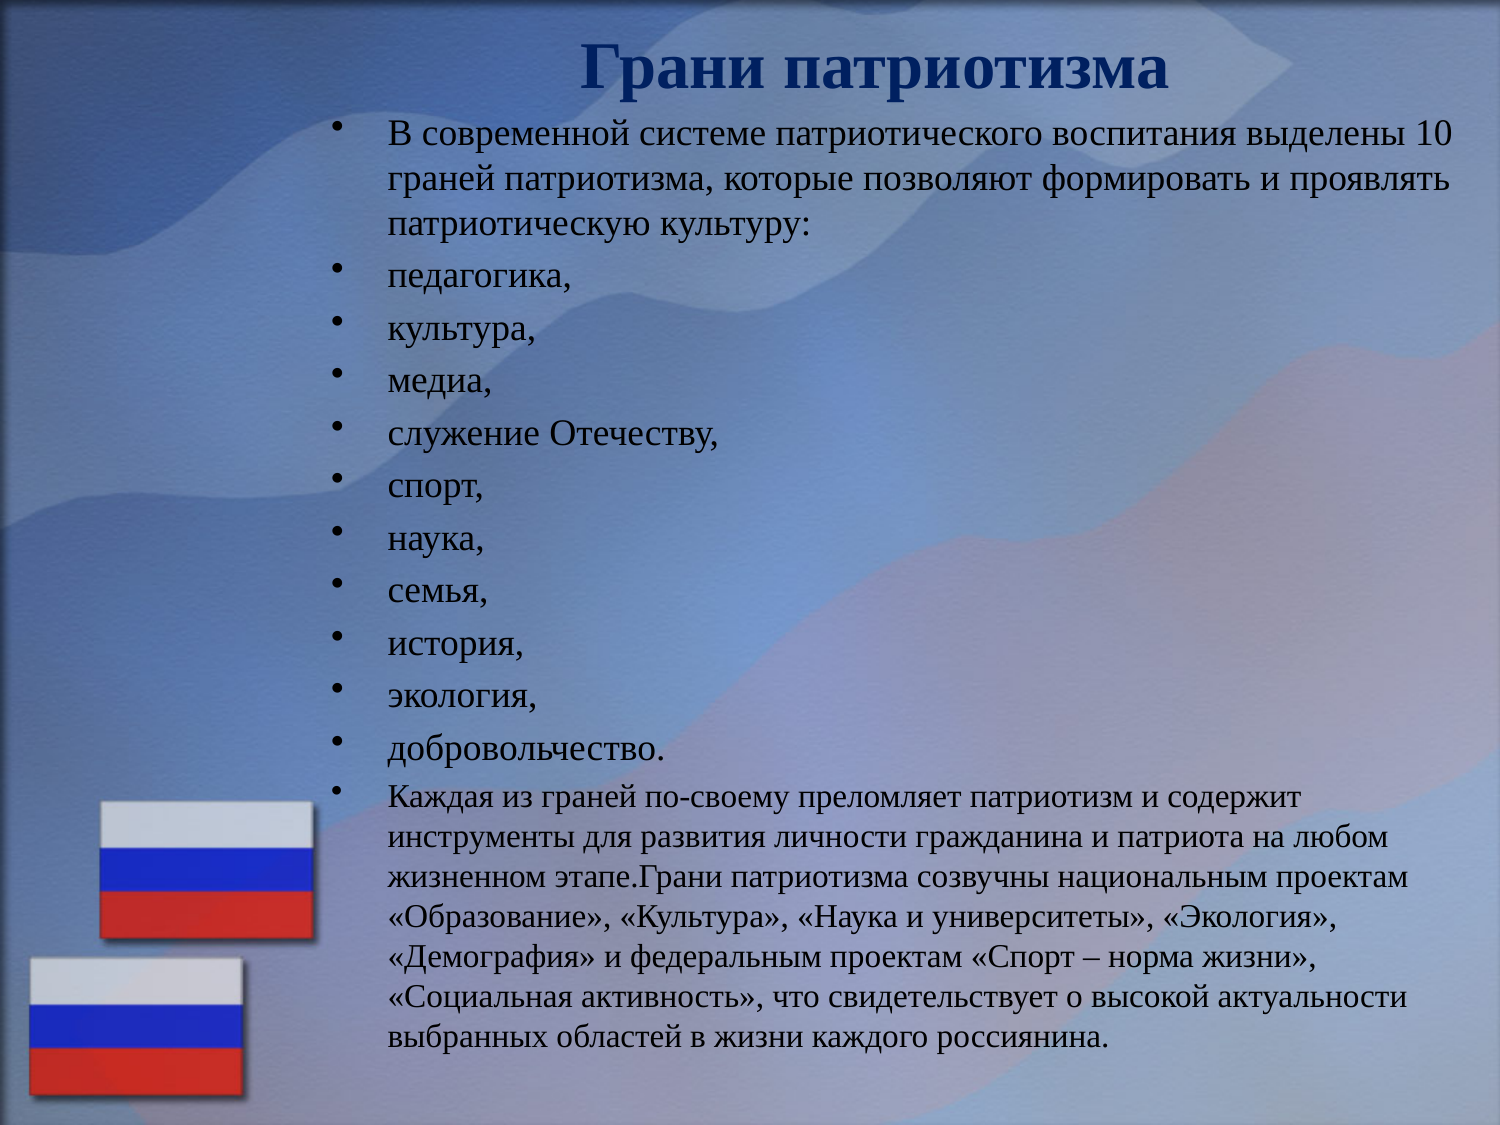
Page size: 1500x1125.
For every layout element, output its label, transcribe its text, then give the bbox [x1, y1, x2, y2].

title Грани патриотизма [304, 16, 1490, 88]
picture [0, 0, 1500, 1125]
list В современной системе патриотического воспитания выделены 10 граней патриотизма, которые позволяют формировать и проявлять патриотическую культуру: педагогика, культура, медиа, служение Отечеству, спорт, наука, семья, история, экология, добровольчество. Каждая из граней по-своему преломляет патриотизм и содержит инструменты для развития личности гражданина и патриота на любом жизненном этапе.Грани патриотизма созвучны национальным проектам «Образование», «Культура», «Наука и университеты», «Экология», «Демография» и федеральным проектам «Спорт – норма жизни», «Социальная активность», что свидетельствует о высокой актуальности выбранных областей в жизни каждого россиянина. [315, 100, 1500, 1088]
